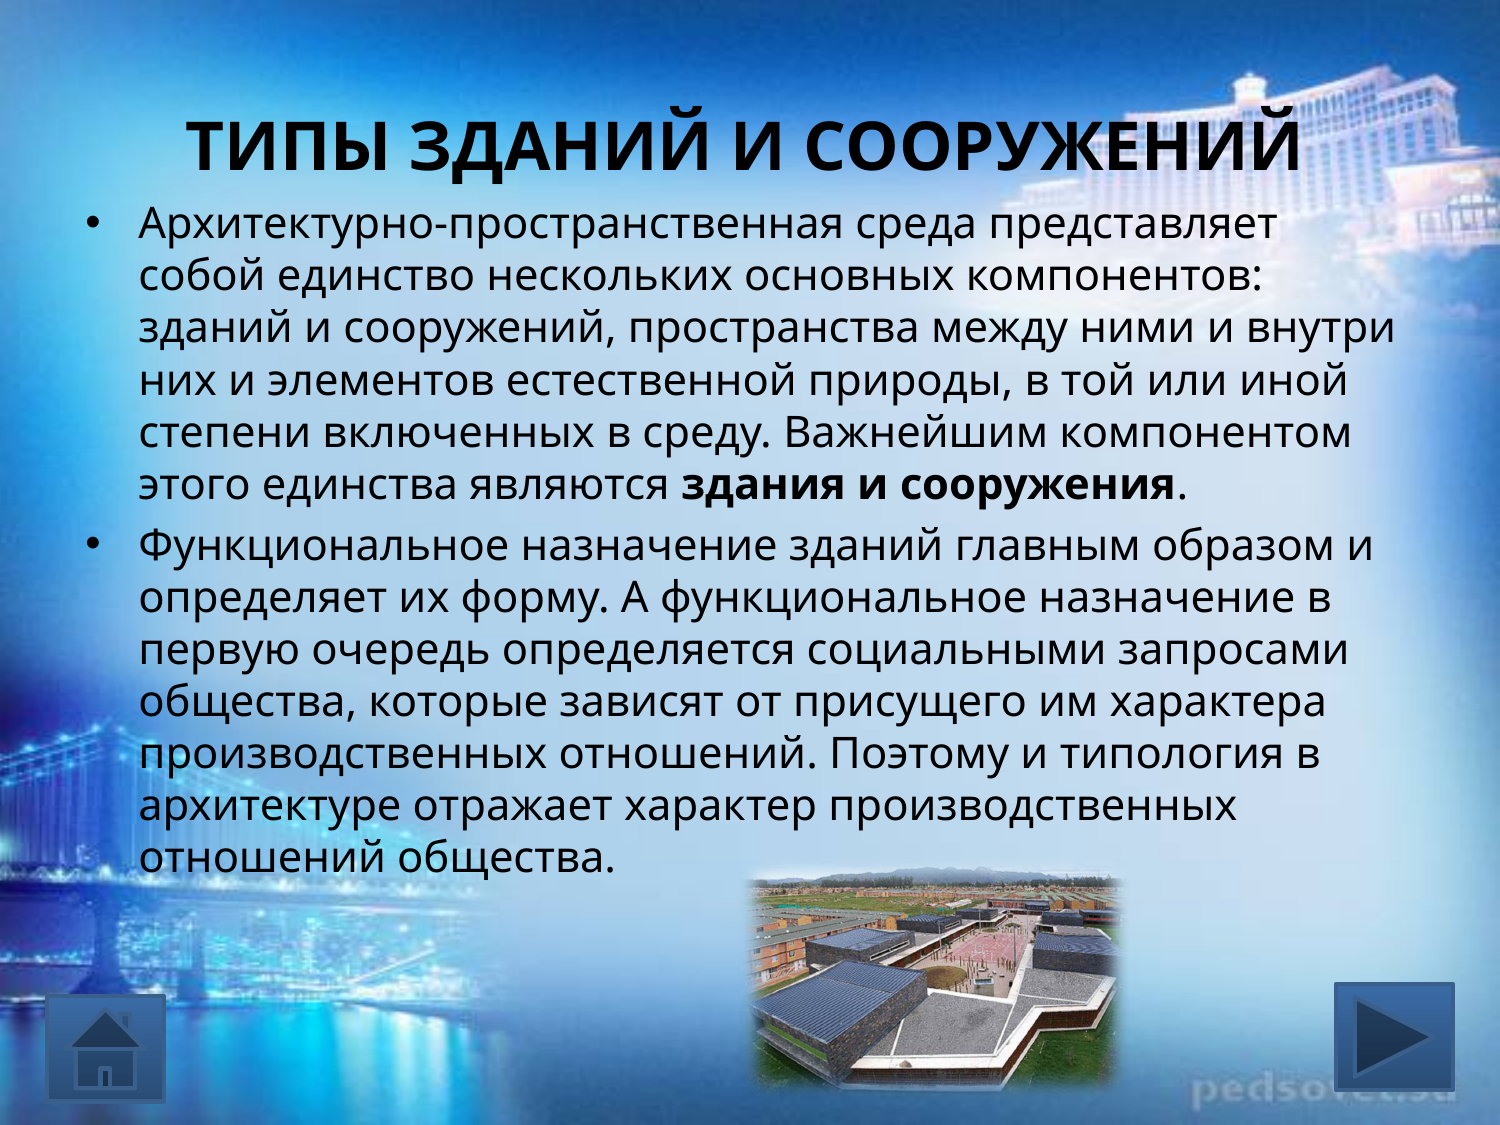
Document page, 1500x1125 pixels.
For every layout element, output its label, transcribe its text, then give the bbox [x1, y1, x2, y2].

list Архитектурно-пространственная среда представляет собой единство нескольких основных компонентов: зданий и сооружений, пространства между ними и внутри них и элементов естественной природы, в той или иной степени включенных в среду. Важнейшим компонентом этого единства являются здания и сооружения. Функциональное назначение зданий главным образом и определяет их форму. А функциональное назначение в первую очередь определяется социальными запросами общества, которые зависят от присущего им характера производственных отношений. Поэтому и типология в архитектуре отражает характер производственных отношений общества. [70, 187, 1421, 930]
picture [0, 0, 1500, 1125]
title ТИПЫ ЗДАНИЙ И СООРУЖЕНИЙ [70, 93, 1421, 187]
text_box [1334, 982, 1455, 1092]
text_box [45, 994, 166, 1104]
